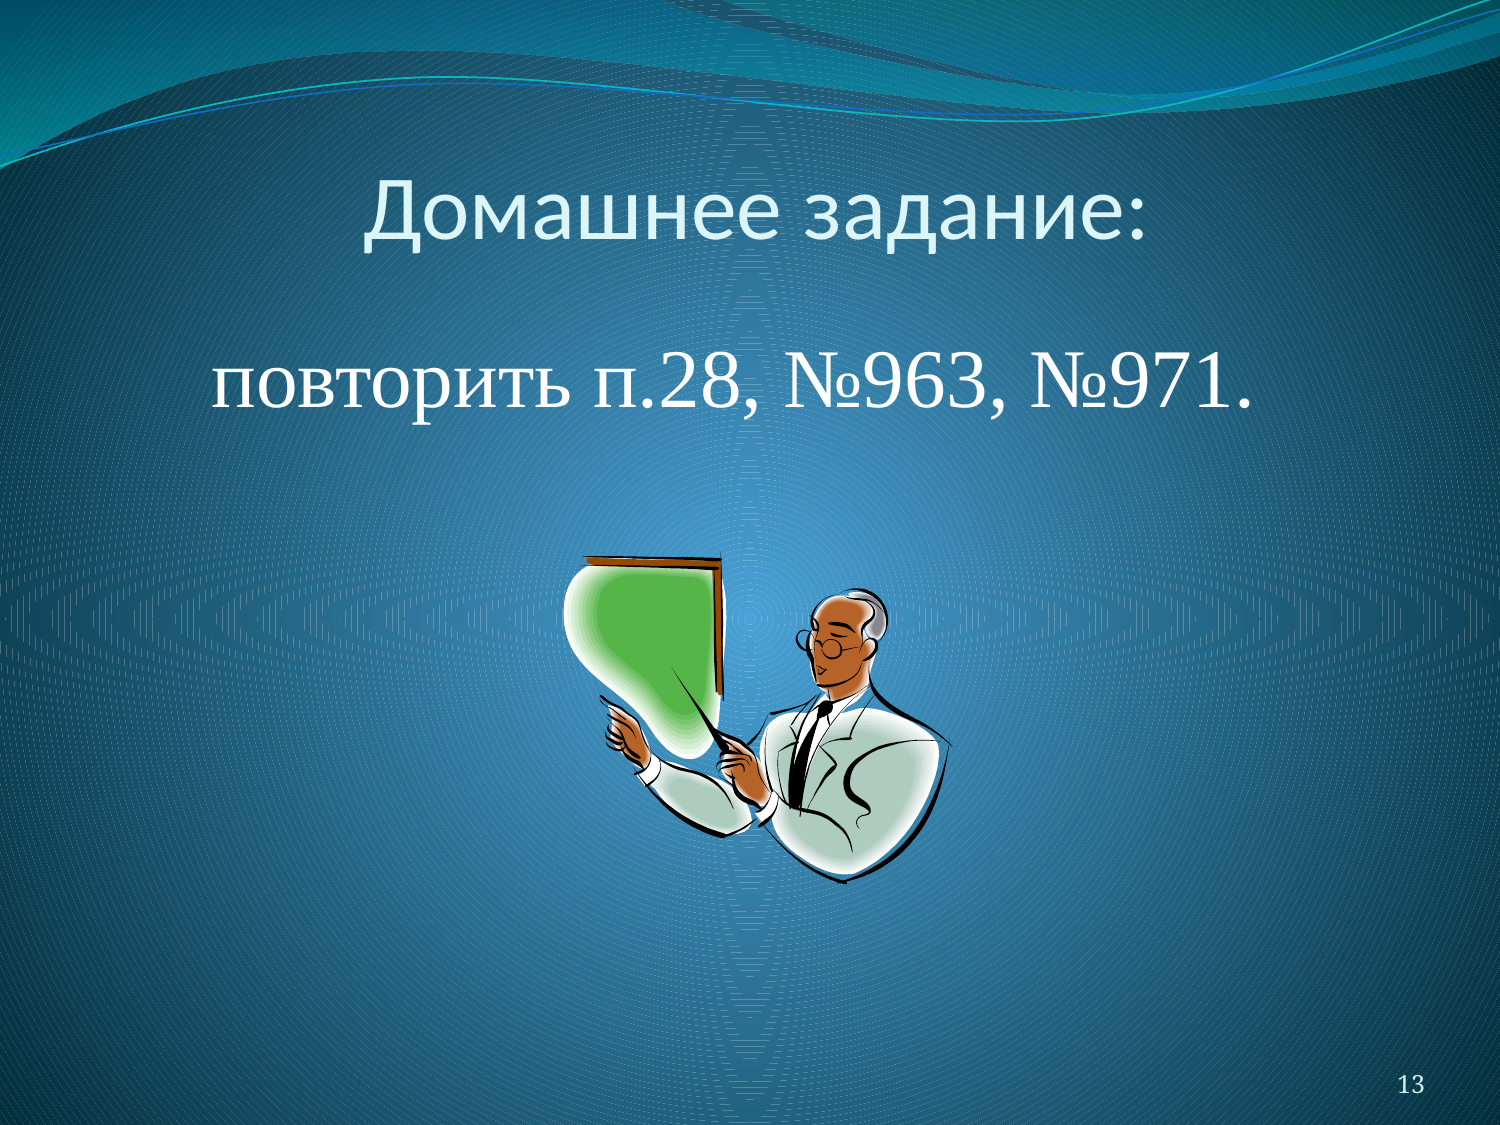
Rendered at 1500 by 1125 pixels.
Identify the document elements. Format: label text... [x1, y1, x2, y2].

list повторить п.28, №963, №971. [58, 316, 1409, 1037]
picture [562, 550, 953, 885]
slide_number 13 [1299, 1042, 1425, 1103]
title Домашнее задание: [81, 70, 1433, 259]
